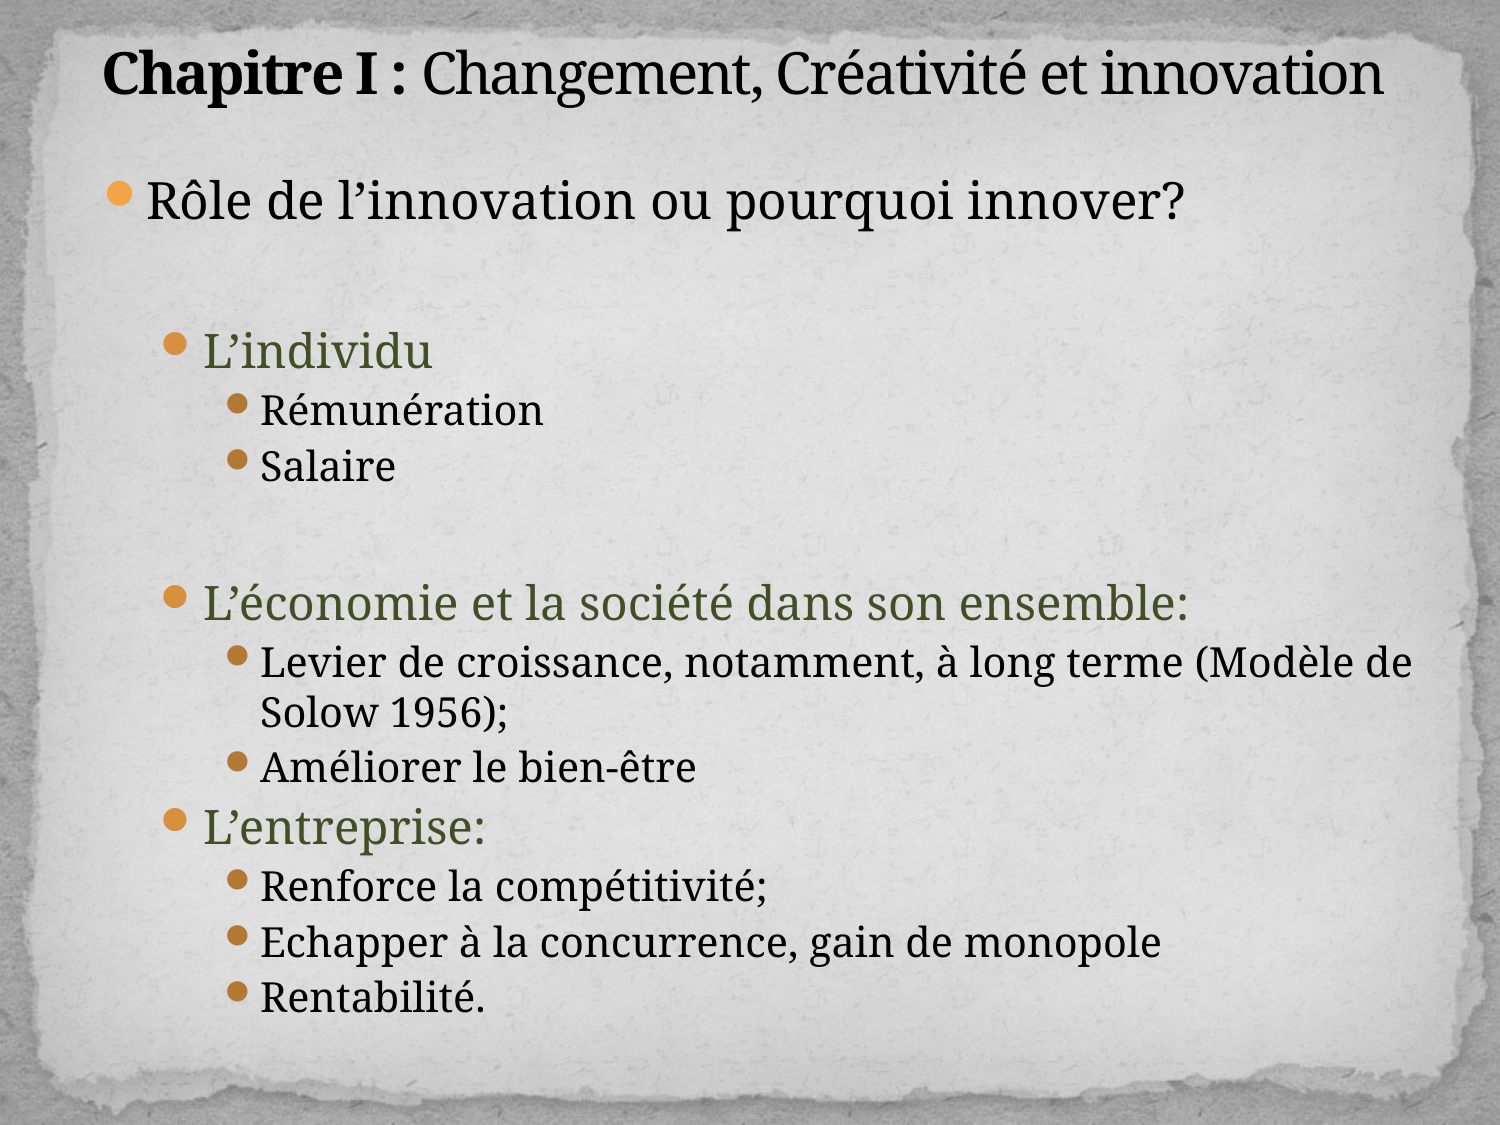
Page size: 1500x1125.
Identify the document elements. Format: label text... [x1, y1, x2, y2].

title Chapitre I : Changement, Créativité et innovation [74, 0, 1425, 114]
list Rôle de l’innovation ou pourquoi innover? L’individu Rémunération Salaire L’économie et la société dans son ensemble: Levier de croissance, notamment, à long terme (Modèle de Solow 1956); Améliorer le bien-être L’entreprise: Renforce la compétitivité; Echapper à la concurrence, gain de monopole Rentabilité. [88, 160, 1439, 1035]
